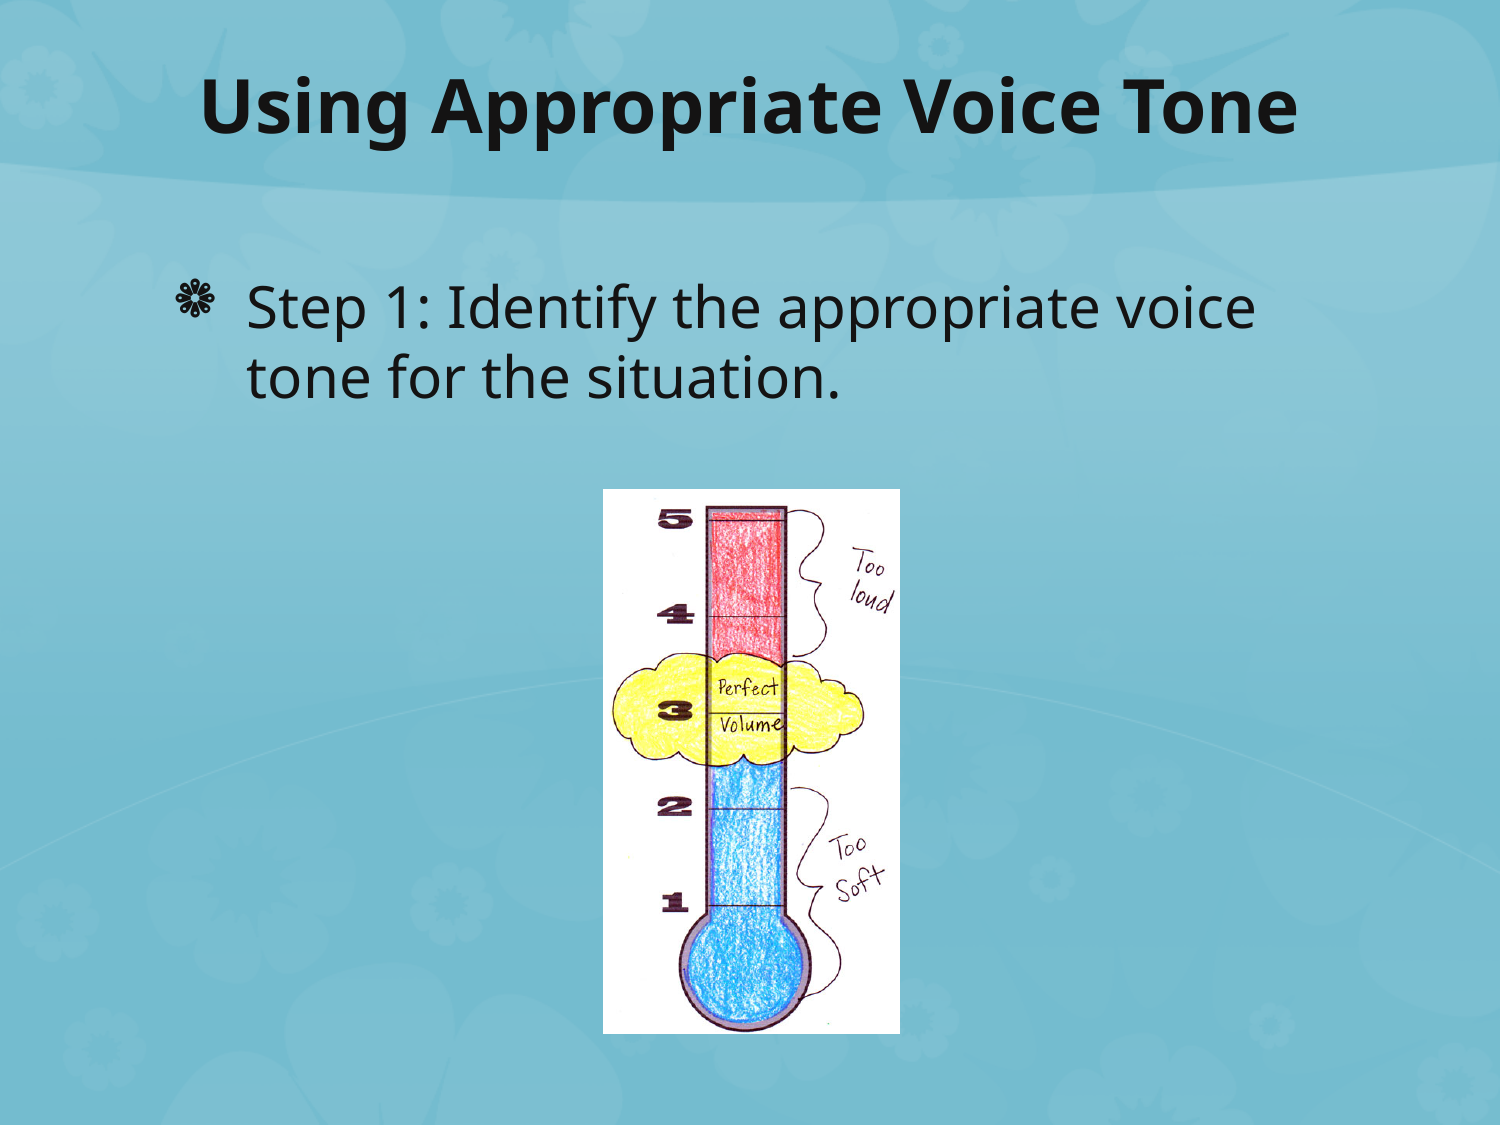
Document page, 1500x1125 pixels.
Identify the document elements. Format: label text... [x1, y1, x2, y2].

list Step 1: Identify the appropriate voice tone for the situation. [156, 262, 1344, 967]
picture [0, 0, 1500, 1125]
title Using Appropriate Voice Tone [127, 14, 1372, 203]
